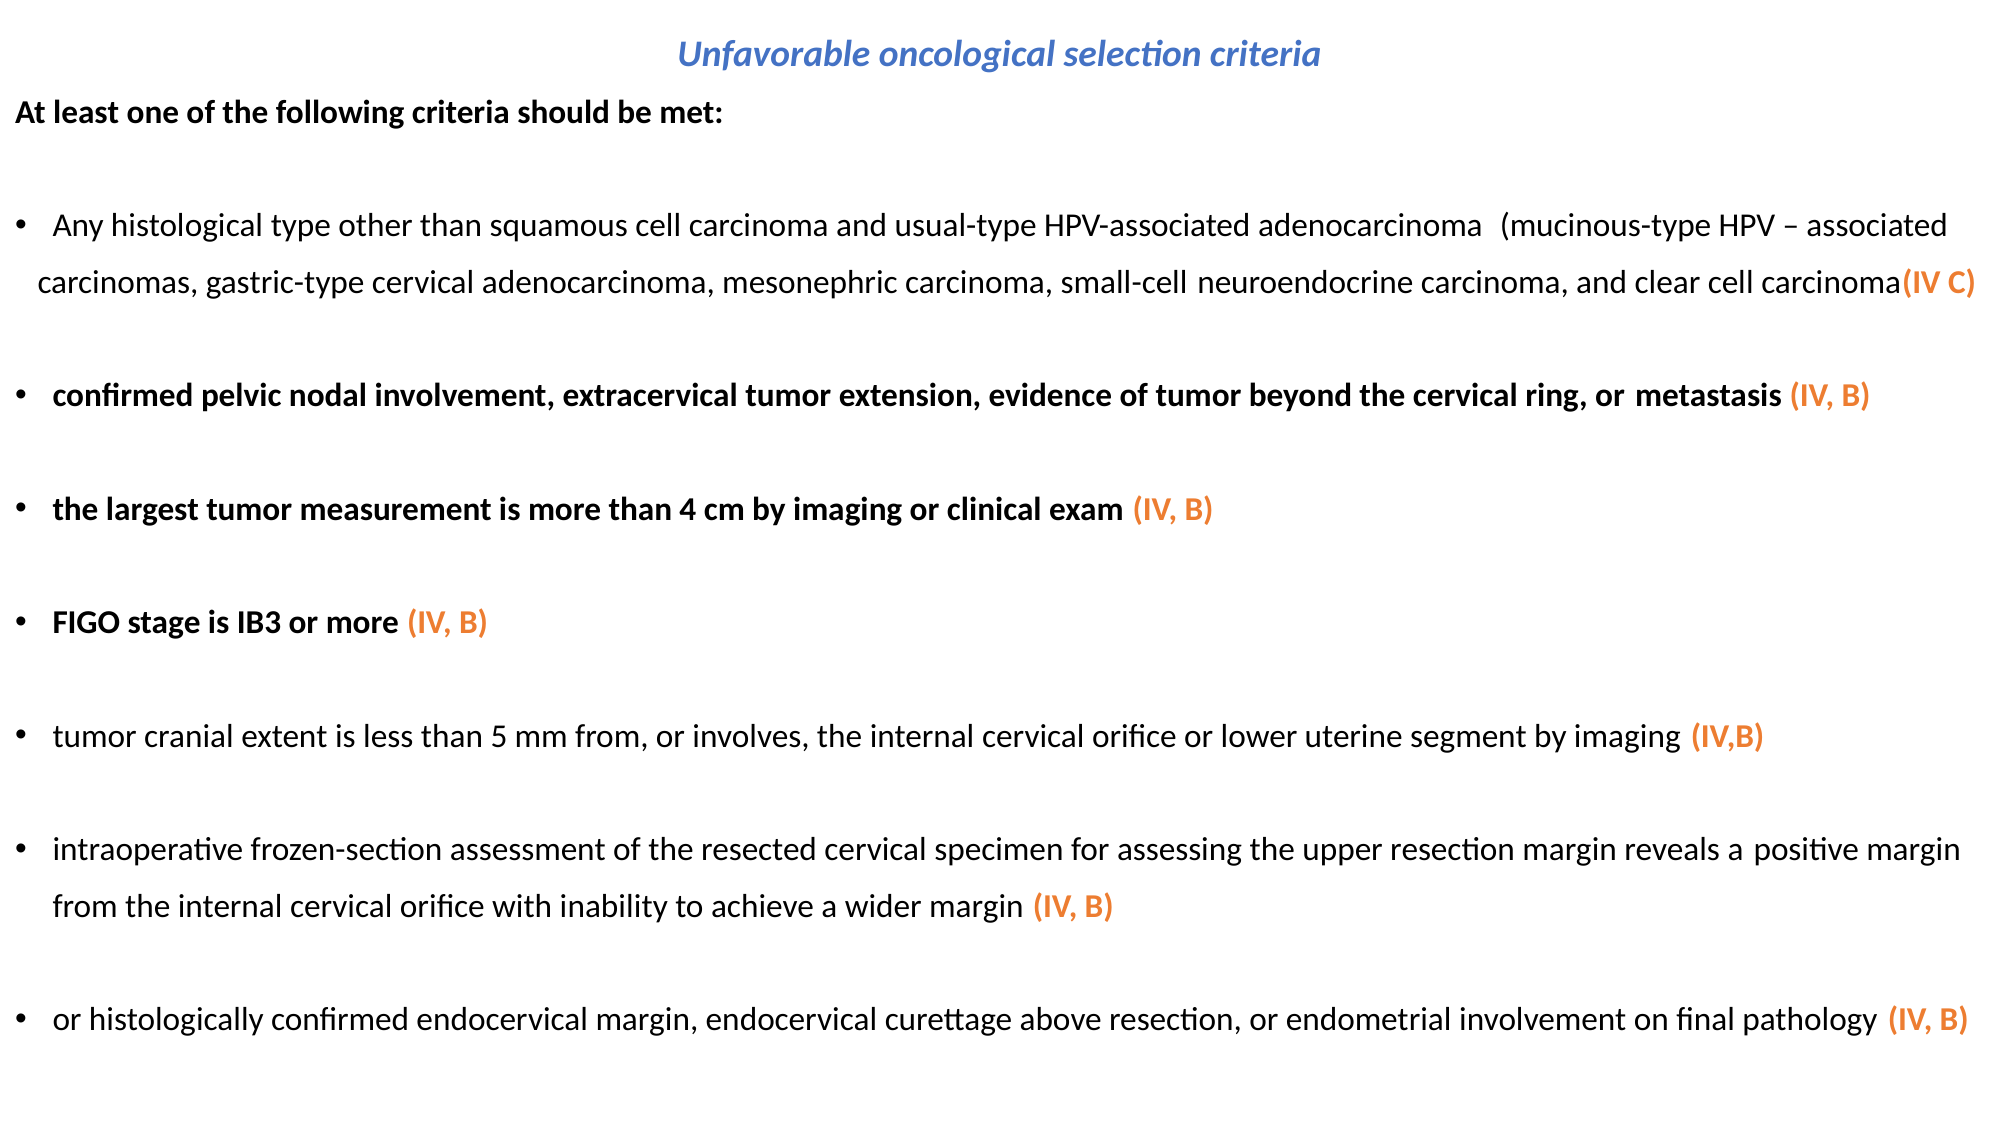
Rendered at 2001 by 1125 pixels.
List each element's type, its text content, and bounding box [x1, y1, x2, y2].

title Unfavorable oncological selection criteria [137, 19, 1863, 87]
list At least one of the following criteria should be met: Any histological type other than squamous cell carcinoma and usual-type HPV-associated adenocarcinoma (mucinous-type HPV – associated carcinomas, gastric-type cervical adenocarcinoma, mesonephric carcinoma, small-cell neuroendocrine carcinoma, and clear cell carcinoma(IV C) confirmed pelvic nodal involvement, extracervical tumor extension, evidence of tumor beyond the cervical ring, or metastasis (IV, B) the largest tumor measurement is more than 4 cm by imaging or clinical exam (IV, B) FIGO stage is IB3 or more (IV, B) tumor cranial extent is less than 5 mm from, or involves, the internal cervical orifice or lower uterine segment by imaging (IV,B) intraoperative frozen-section assessment of the resected cervical specimen for assessing the upper resection margin reveals a positive margin from the internal cervical orifice with inability to achieve a wider margin (IV, B) or histologically confirmed endocervical margin, endocervical curettage above resection, or endometrial involvement on final pathology (IV, B) [0, 87, 2000, 1085]
